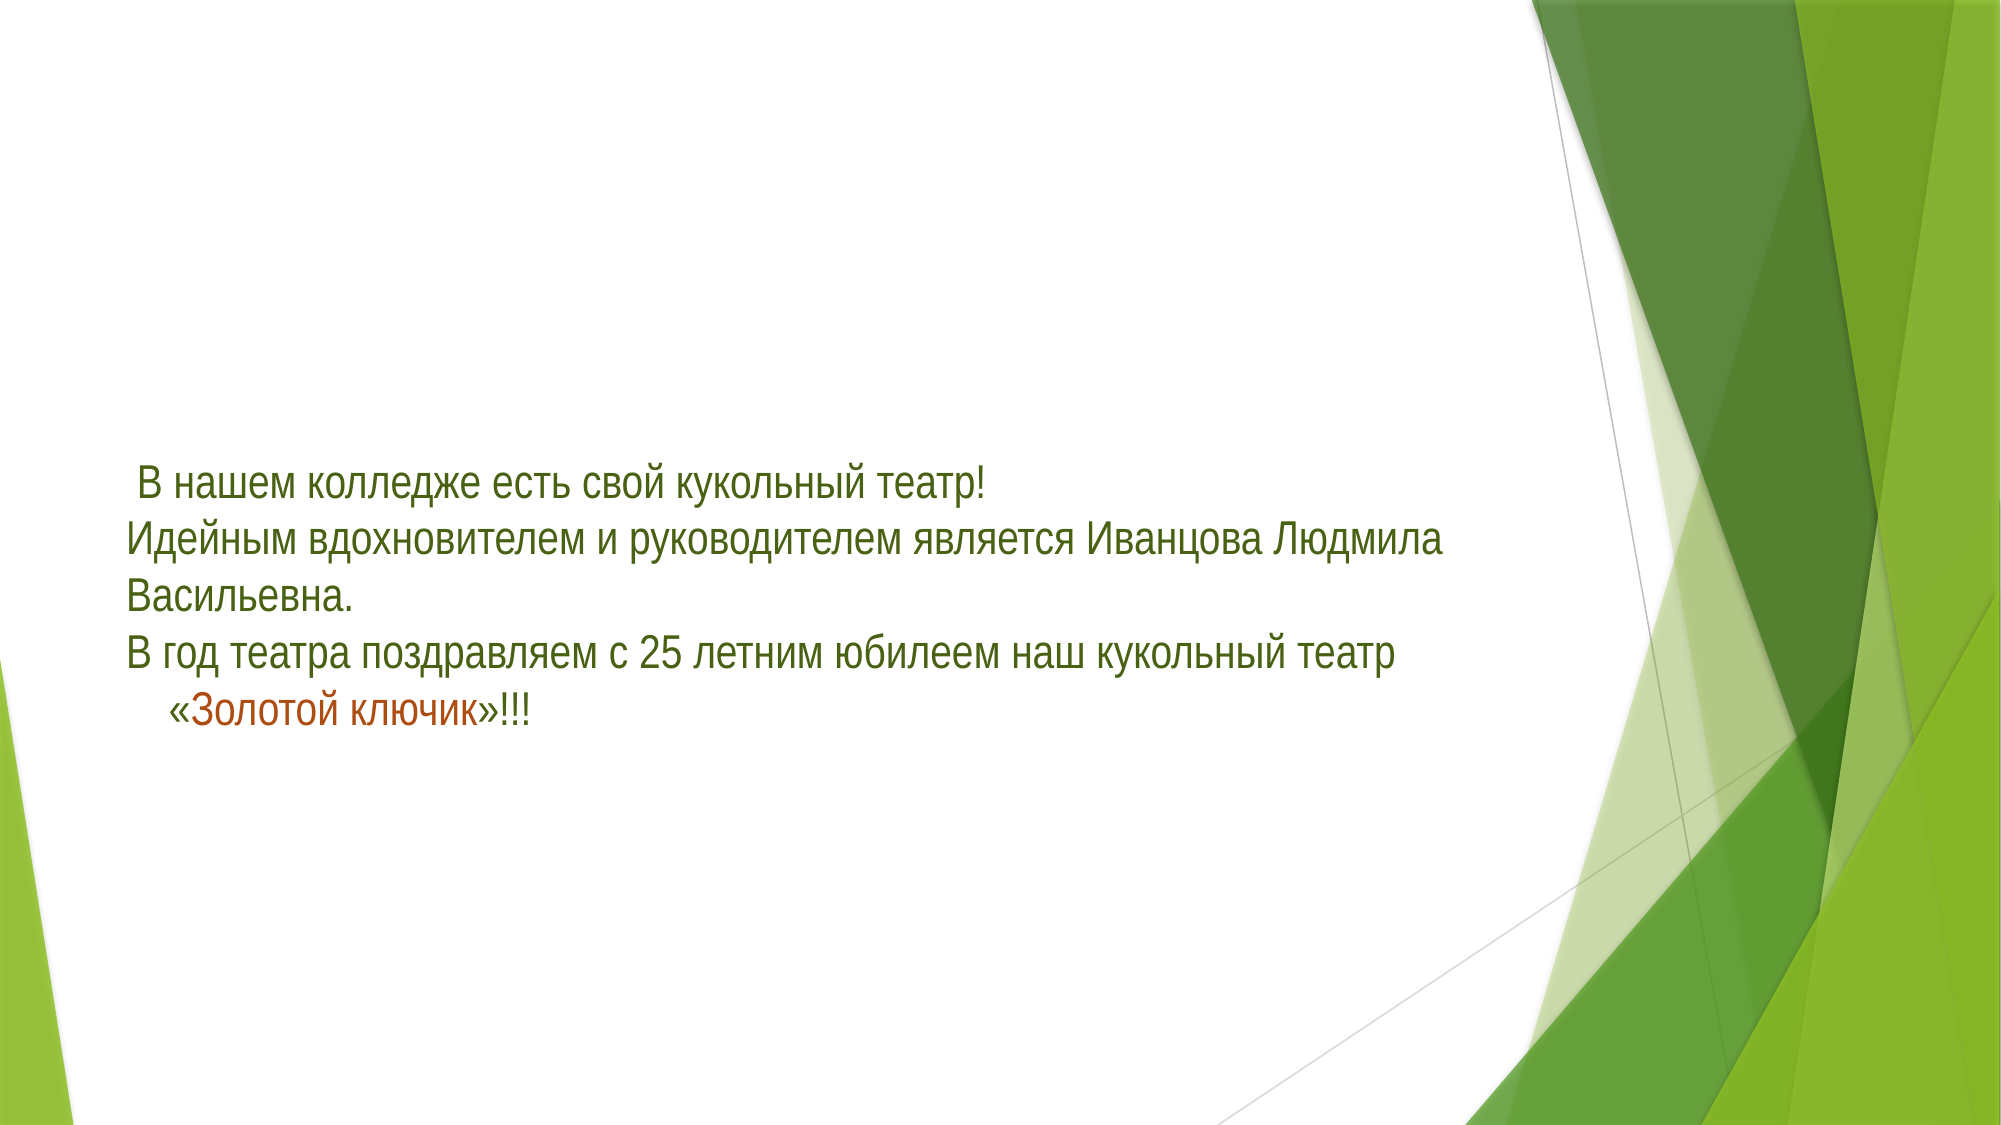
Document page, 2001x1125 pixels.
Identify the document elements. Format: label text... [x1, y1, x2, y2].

title В нашем колледже есть свой кукольный театр! Идейным вдохновителем и руководителем является Иванцова Людмила Васильевна. В год театра поздравляем с 25 летним юбилеем наш кукольный театр «Золотой ключик»!!! [111, 443, 1522, 743]
